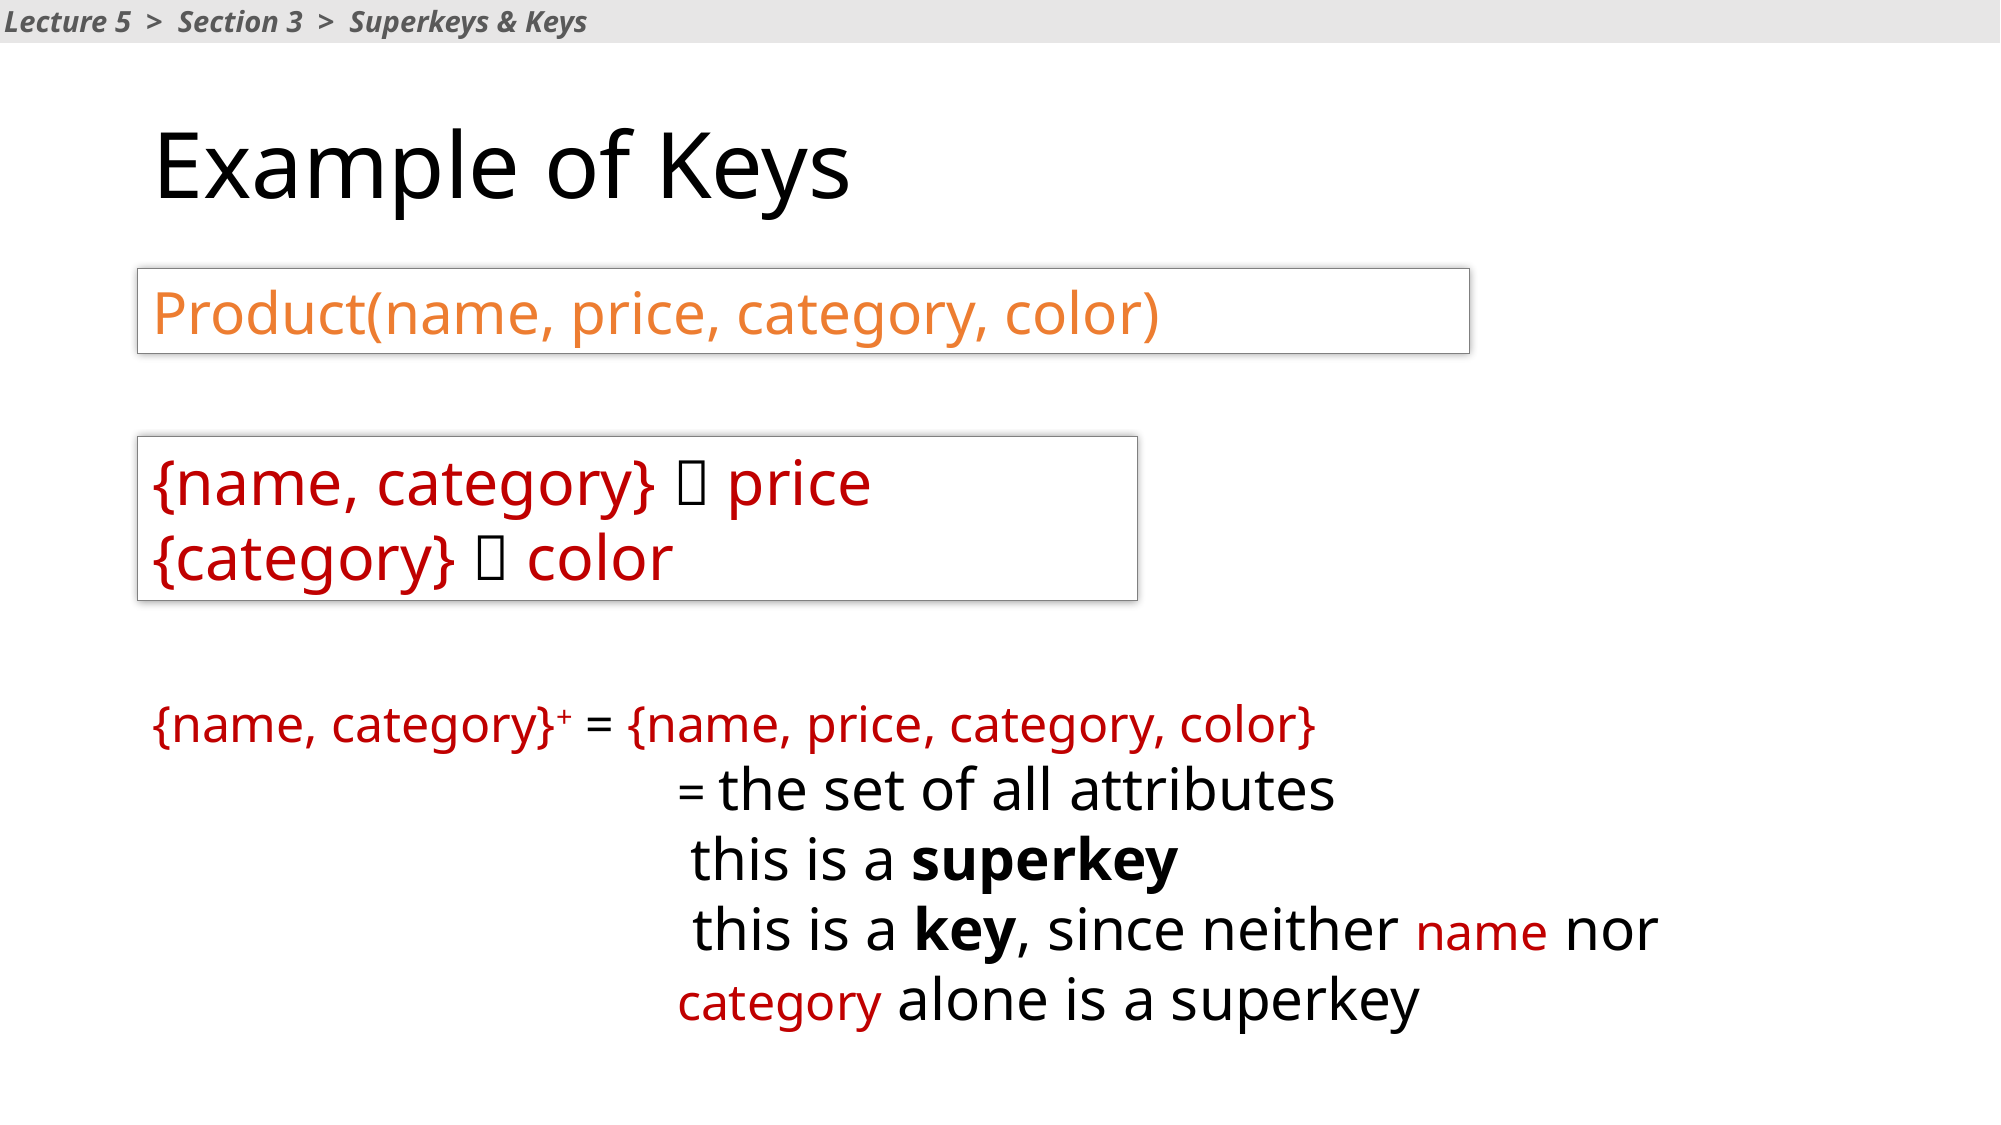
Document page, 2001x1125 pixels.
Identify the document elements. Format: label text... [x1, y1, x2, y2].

text_box {name, category}  price {category}  color [137, 436, 1138, 601]
text_box Product(name, price, category, color) [137, 268, 1470, 354]
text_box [0, 0, 2000, 47]
title Example of Keys [137, 59, 1863, 278]
